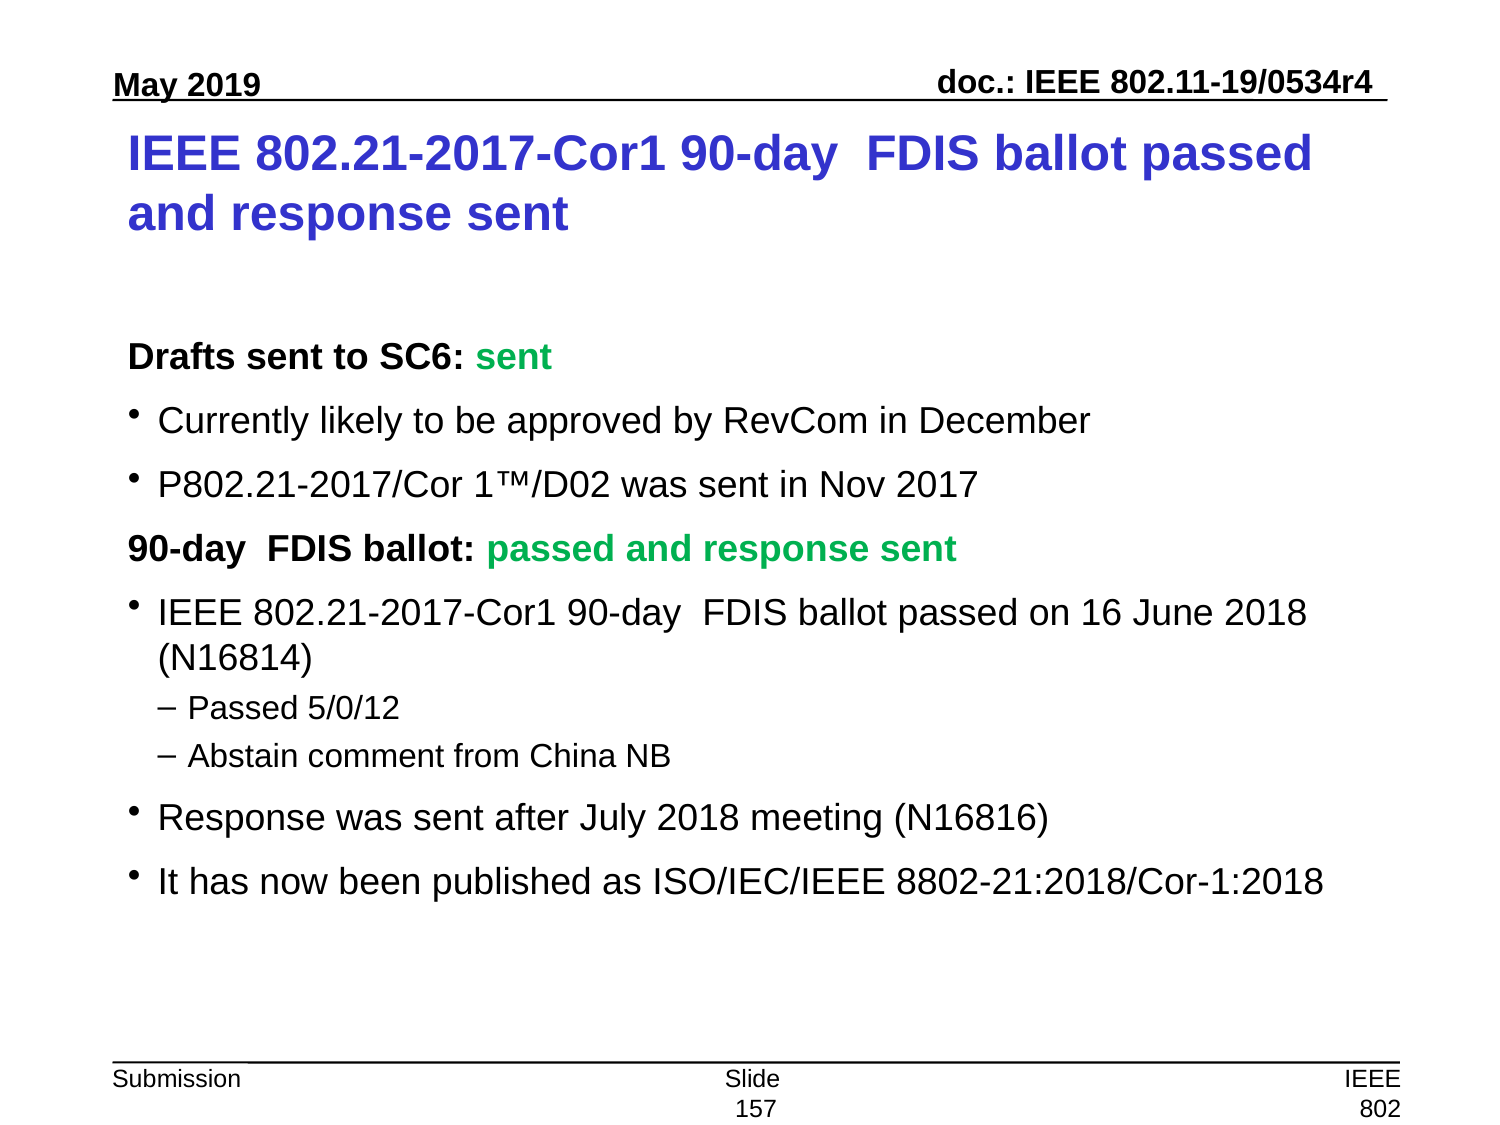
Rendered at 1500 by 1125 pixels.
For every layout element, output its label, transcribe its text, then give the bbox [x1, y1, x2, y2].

slide_number Slide 157 [709, 1061, 803, 1093]
list Drafts sent to SC6: sent Currently likely to be approved by RevCom in December P802.21-2017/Cor 1™/D02 was sent in Nov 2017 90-day FDIS ballot: passed and response sent IEEE 802.21-2017-Cor1 90-day FDIS ballot passed on 16 June 2018 (N16814) Passed 5/0/12 Abstain comment from China NB Response was sent after July 2018 meeting (N16816) It has now been published as ISO/IEC/IEEE 8802-21:2018/Cor-1:2018 [112, 324, 1388, 1000]
title IEEE 802.21-2017-Cor1 90-day FDIS ballot passed and response sent [112, 112, 1388, 288]
footer IEEE 802 [1320, 1061, 1402, 1093]
